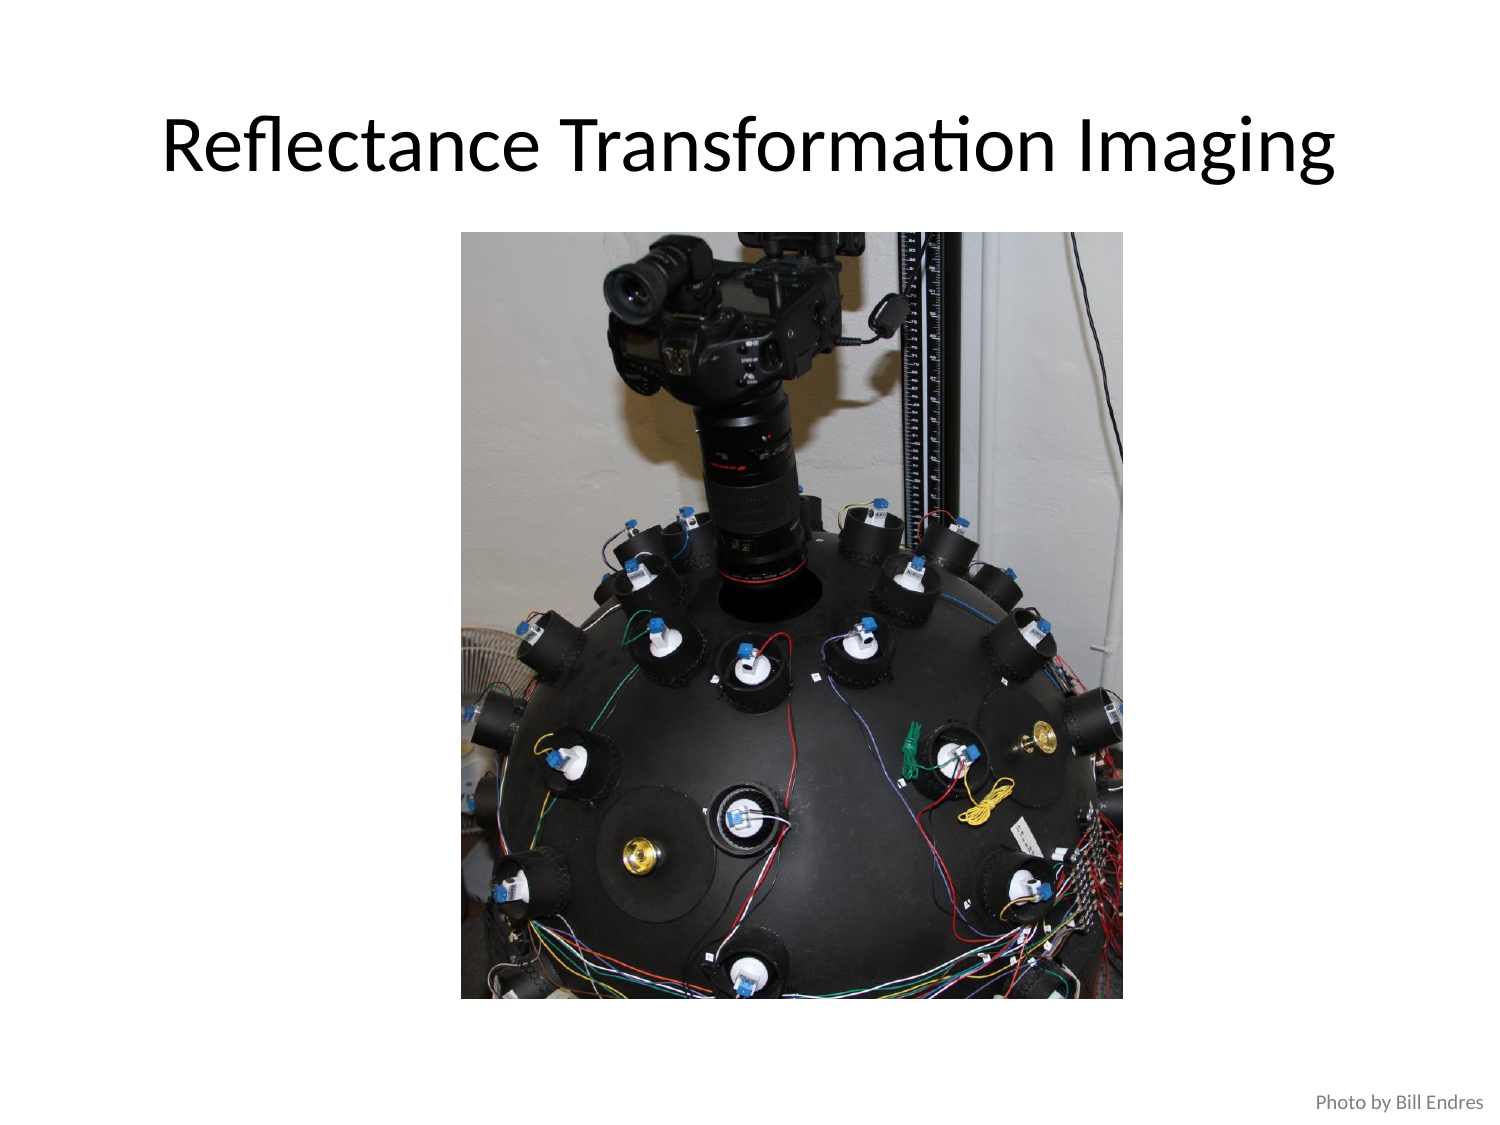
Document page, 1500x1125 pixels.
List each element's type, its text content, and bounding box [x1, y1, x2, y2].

text_box Photo by Bill Endres [1301, 1081, 1499, 1122]
title Reflectance Transformation Imaging [75, 45, 1425, 233]
picture [461, 232, 1123, 1000]
